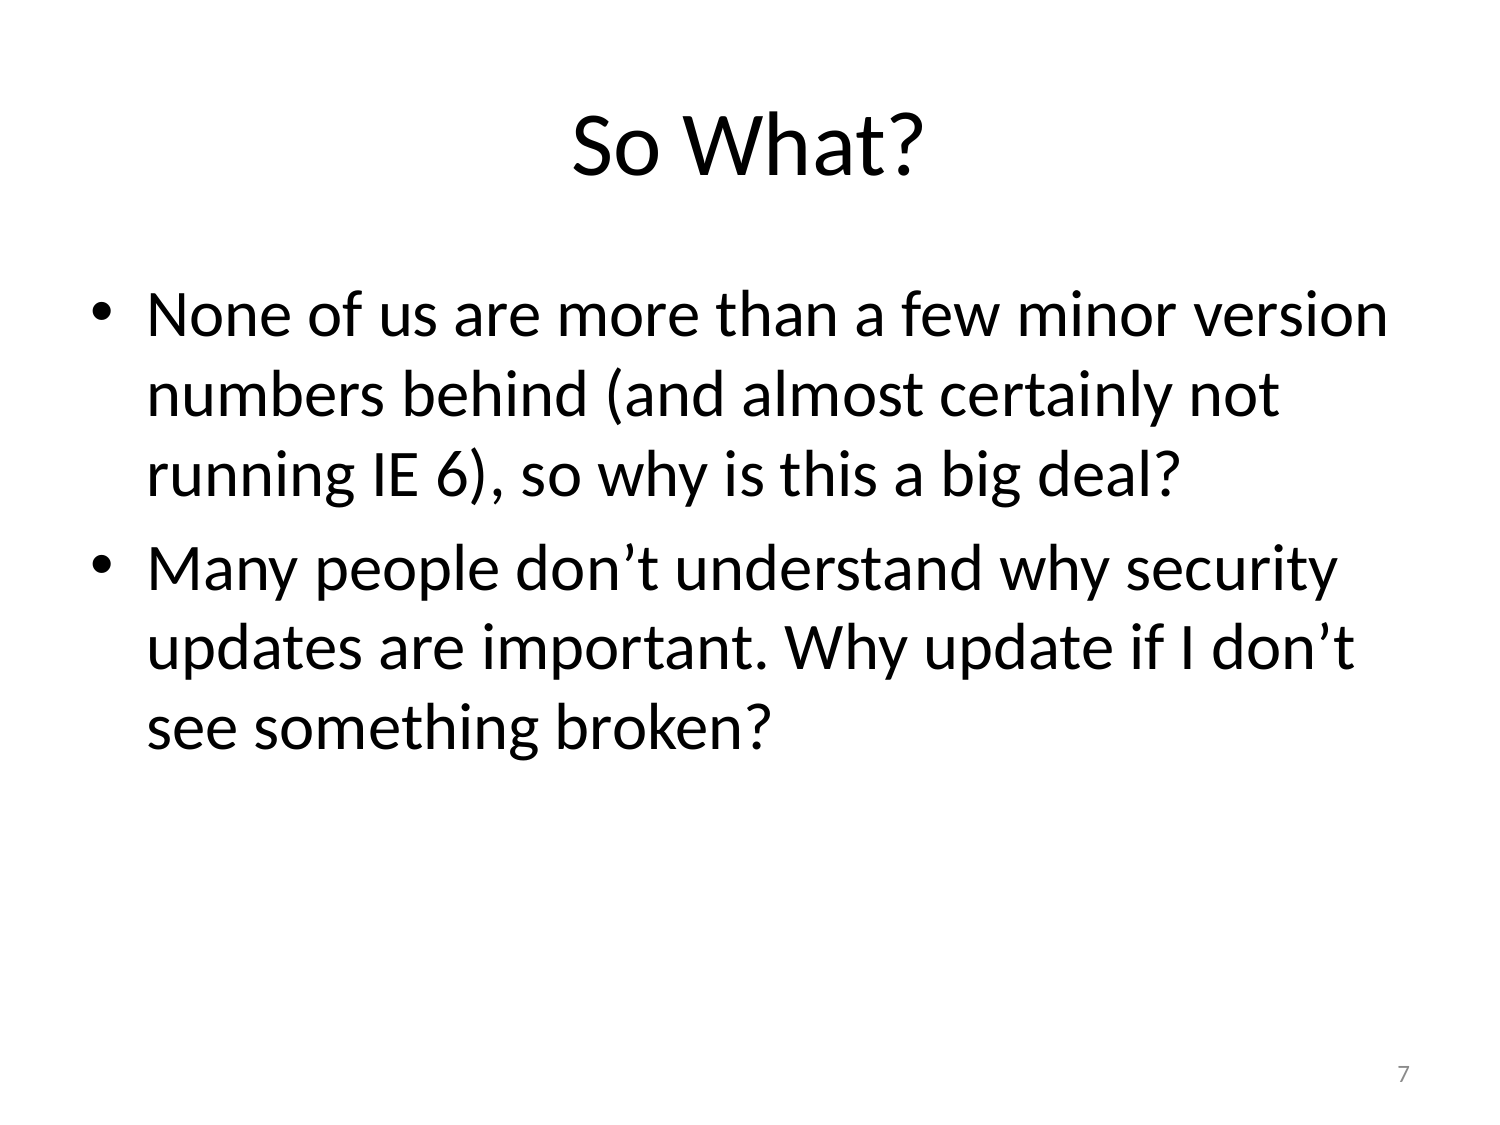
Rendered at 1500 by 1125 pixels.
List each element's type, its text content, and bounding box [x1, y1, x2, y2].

title So What? [75, 45, 1425, 233]
list None of us are more than a few minor version numbers behind (and almost certainly not running IE 6), so why is this a big deal? Many people don’t understand why security updates are important. Why update if I don’t see something broken? [75, 262, 1425, 1005]
slide_number 7 [1074, 1042, 1425, 1103]
